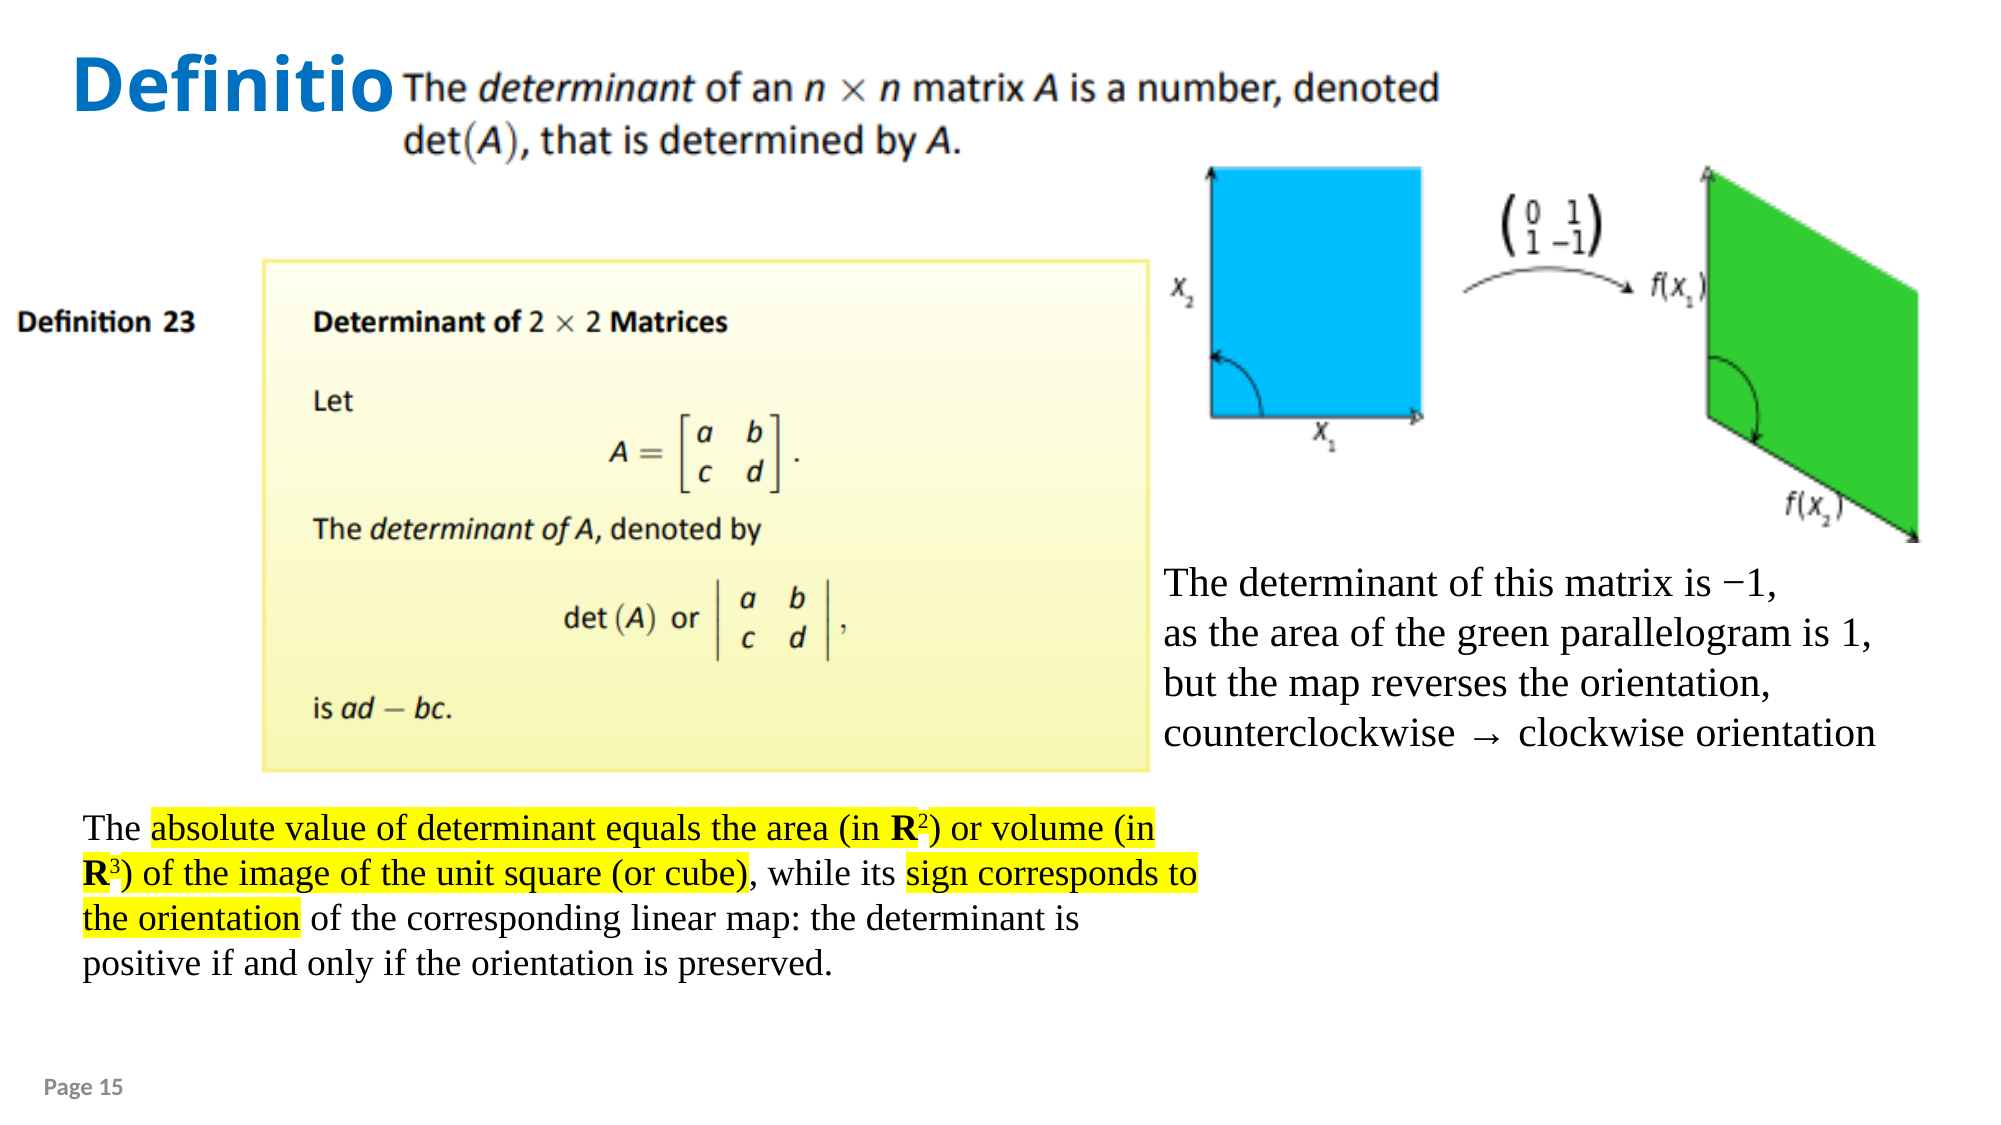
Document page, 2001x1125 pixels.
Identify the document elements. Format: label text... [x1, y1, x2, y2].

text_box The determinant of this matrix is −1, as the area of the green parallelogram is 1, but the map reverses the orientation, counterclockwise → clockwise orientation [1164, 547, 2000, 763]
text_box The absolute value of determinant equals the area (in R2) or volume (in R3) of the image of the unit square (or cube), while its sign corresponds to the orientation of the corresponding linear map: the determinant is positive if and only if the orientation is preserved. [67, 795, 1220, 991]
picture [0, 56, 1924, 781]
title Definition [55, 37, 1781, 137]
slide_number Page 15 [28, 1055, 479, 1116]
